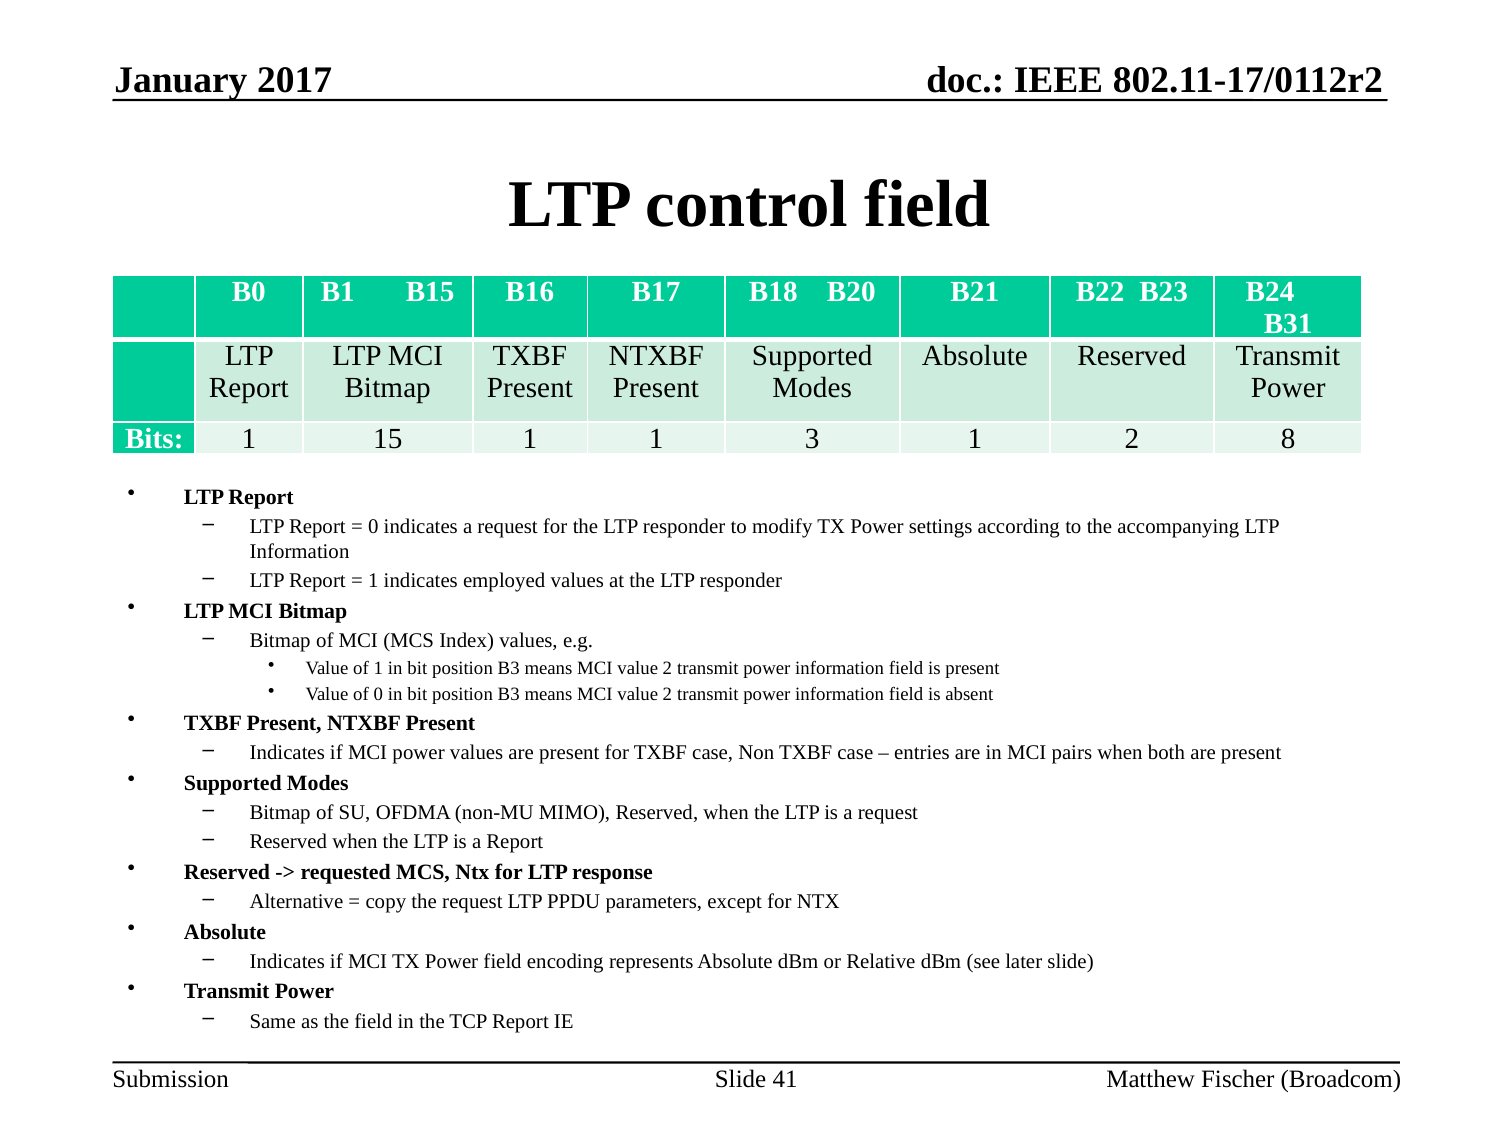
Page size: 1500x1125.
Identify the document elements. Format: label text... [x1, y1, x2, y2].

table_cell 15 [304, 423, 472, 453]
table_cell [113, 342, 194, 421]
table_header B16 [474, 276, 587, 337]
table_header B17 [588, 276, 724, 337]
table_header B1 B15 [304, 276, 472, 337]
table_cell 2 [1051, 423, 1213, 453]
table_cell Absolute [901, 342, 1049, 421]
table_cell 1 [196, 423, 302, 453]
table_cell Reserved [1051, 342, 1213, 421]
table_cell 1 [474, 423, 587, 453]
table_cell 3 [726, 423, 899, 453]
table_header B24 B31 [1215, 276, 1361, 337]
table_cell 1 [901, 423, 1049, 453]
table_header B0 [196, 276, 302, 337]
footer Matthew Fischer (Broadcom) [1102, 1061, 1402, 1093]
table_header B22 B23 [1051, 276, 1213, 337]
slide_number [114, 54, 335, 101]
table_cell LTP Report [196, 342, 302, 421]
title LTP control field [112, 112, 1388, 288]
table_cell Bits: [113, 423, 194, 453]
table_cell 1 [588, 423, 724, 453]
slide_number Slide 41 [712, 1061, 800, 1093]
list LTP Report LTP Report = 0 indicates a request for the LTP responder to modify TX Power settings according to the accompanying LTP Information LTP Report = 1 indicates employed values at the LTP responder LTP MCI Bitmap Bitmap of MCI (MCS Index) values, e.g. Value of 1 in bit position B3 means MCI value 2 transmit power information field is present Value of 0 in bit position B3 means MCI value 2 transmit power information field is absent TXBF Present, NTXBF Present Indicates if MCI power values are present for TXBF case, Non TXBF case – entries are in MCI pairs when both are present Supported Modes Bitmap of SU, OFDMA (non-MU MIMO), Reserved, when the LTP is a request Reserved when the LTP is a Report Reserved -> requested MCS, Ntx for LTP response Alternative = copy the request LTP PPDU parameters, except for NTX Absolute Indicates if MCI TX Power field encoding represents Absolute dBm or Relative dBm (see later slide) Transmit Power Same as the field in the TCP Report IE [112, 474, 1388, 1001]
table_cell LTP MCI Bitmap [304, 342, 472, 421]
table_header B21 [901, 276, 1049, 337]
table_cell 8 [1215, 423, 1361, 453]
table_cell TXBF Present [474, 342, 587, 421]
table_cell Supported Modes [726, 342, 899, 421]
table_header B18 B20 [726, 276, 899, 337]
table_cell NTXBF Present [588, 342, 724, 421]
table_cell Transmit Power [1215, 342, 1361, 421]
table_header [113, 276, 194, 337]
